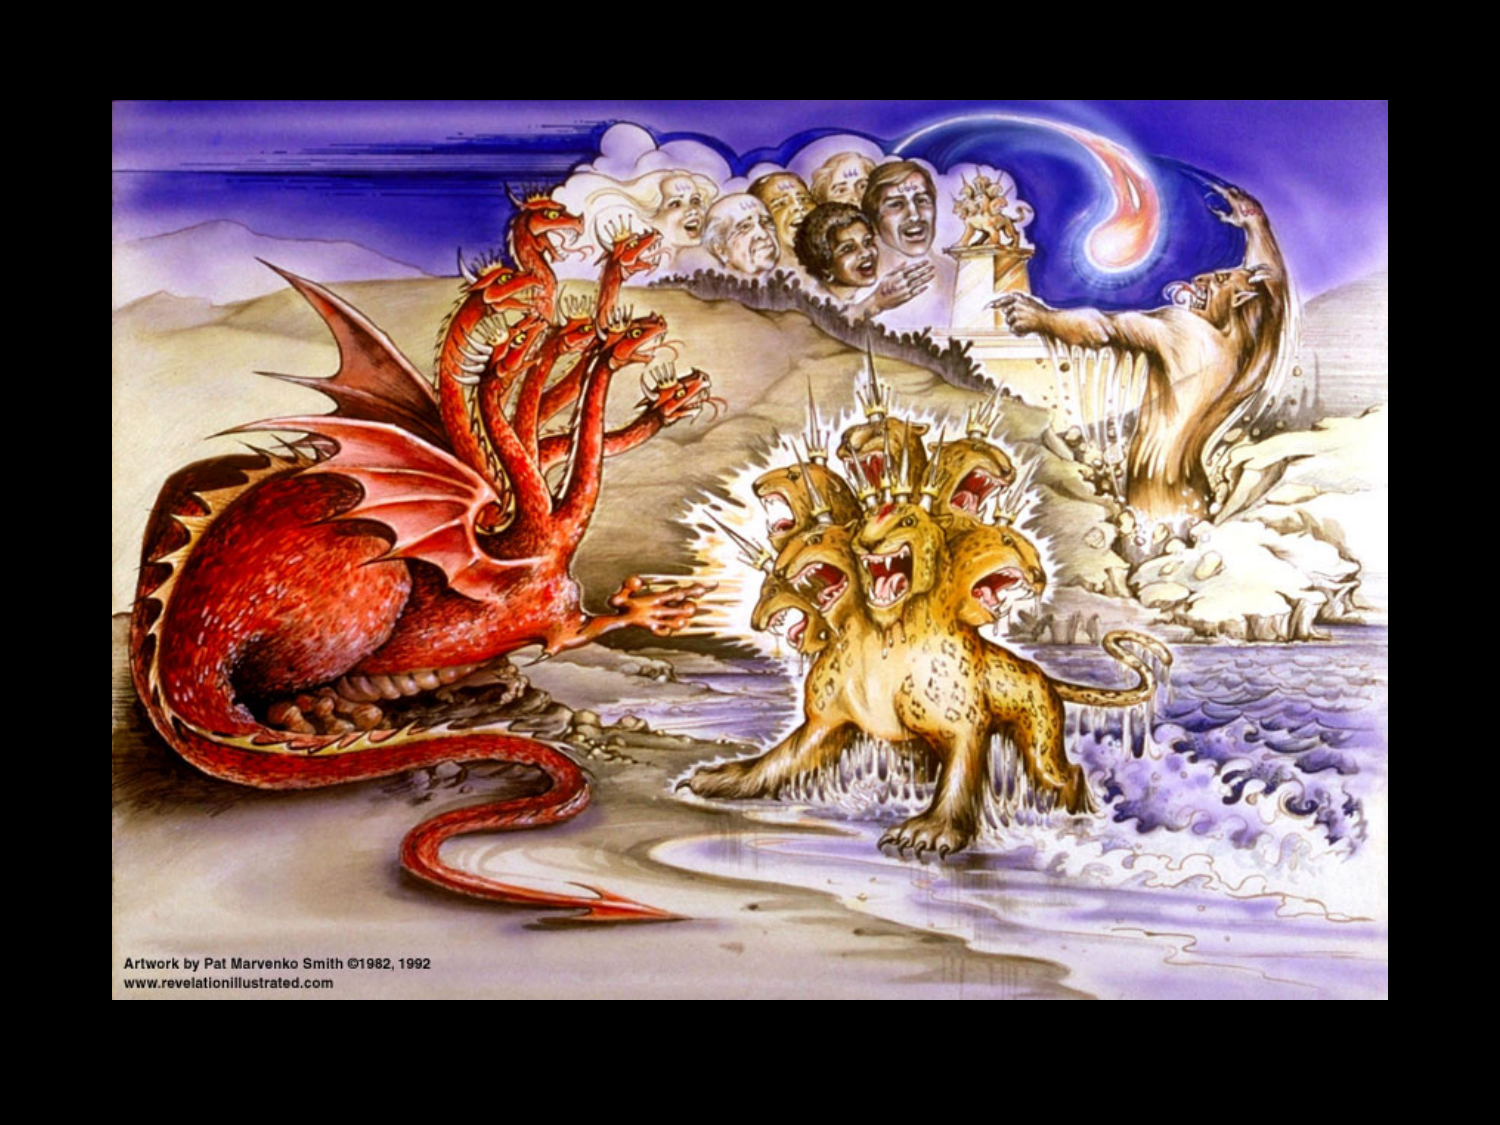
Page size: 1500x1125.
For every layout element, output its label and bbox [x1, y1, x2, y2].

list [112, 100, 1388, 1000]
